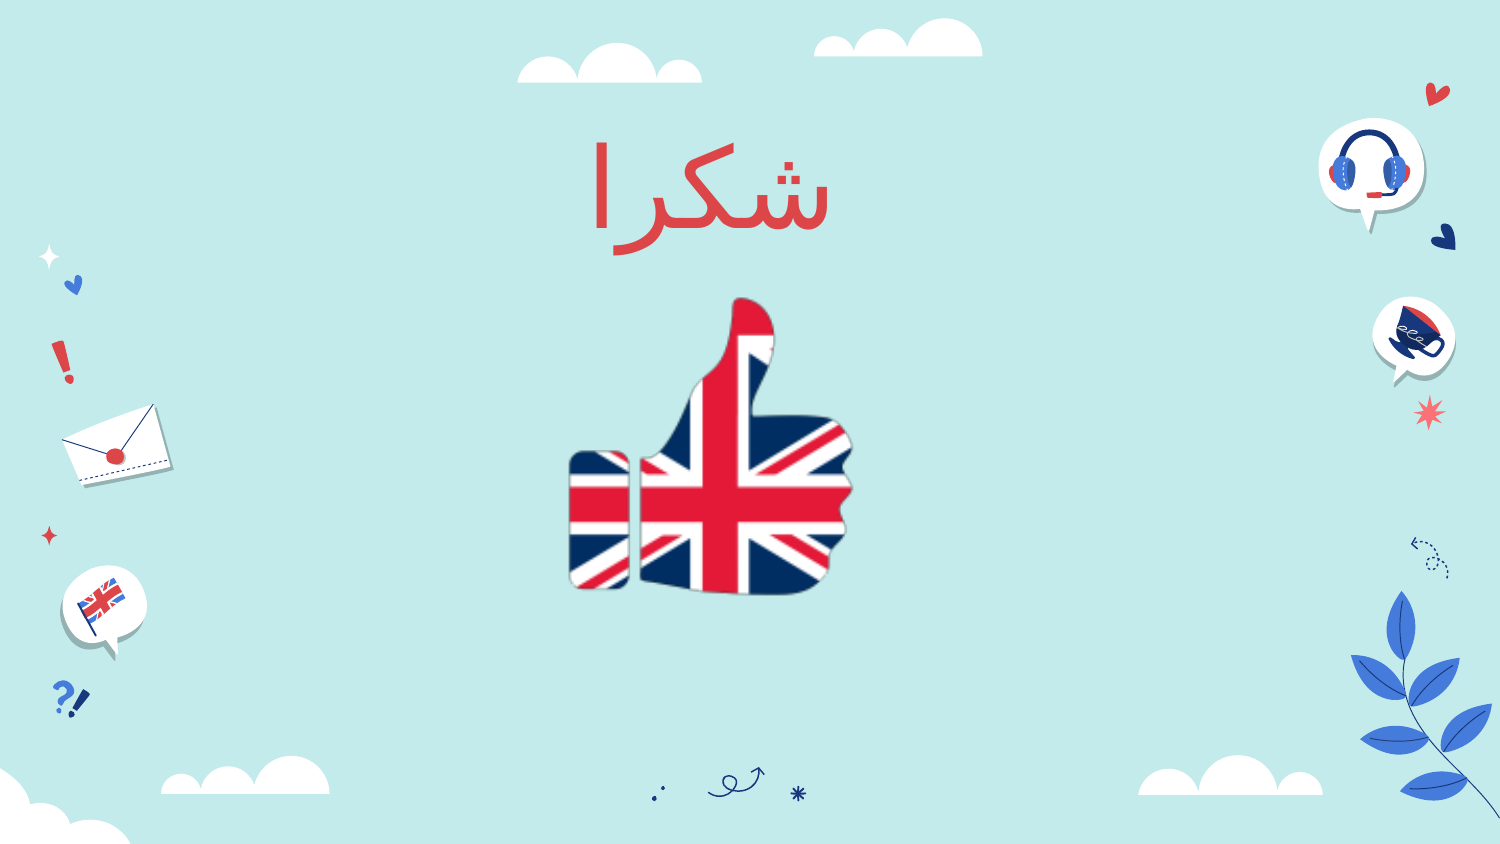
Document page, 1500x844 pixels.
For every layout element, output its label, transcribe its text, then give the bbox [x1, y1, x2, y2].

text_box شكرا [571, 108, 852, 289]
picture [555, 290, 869, 604]
